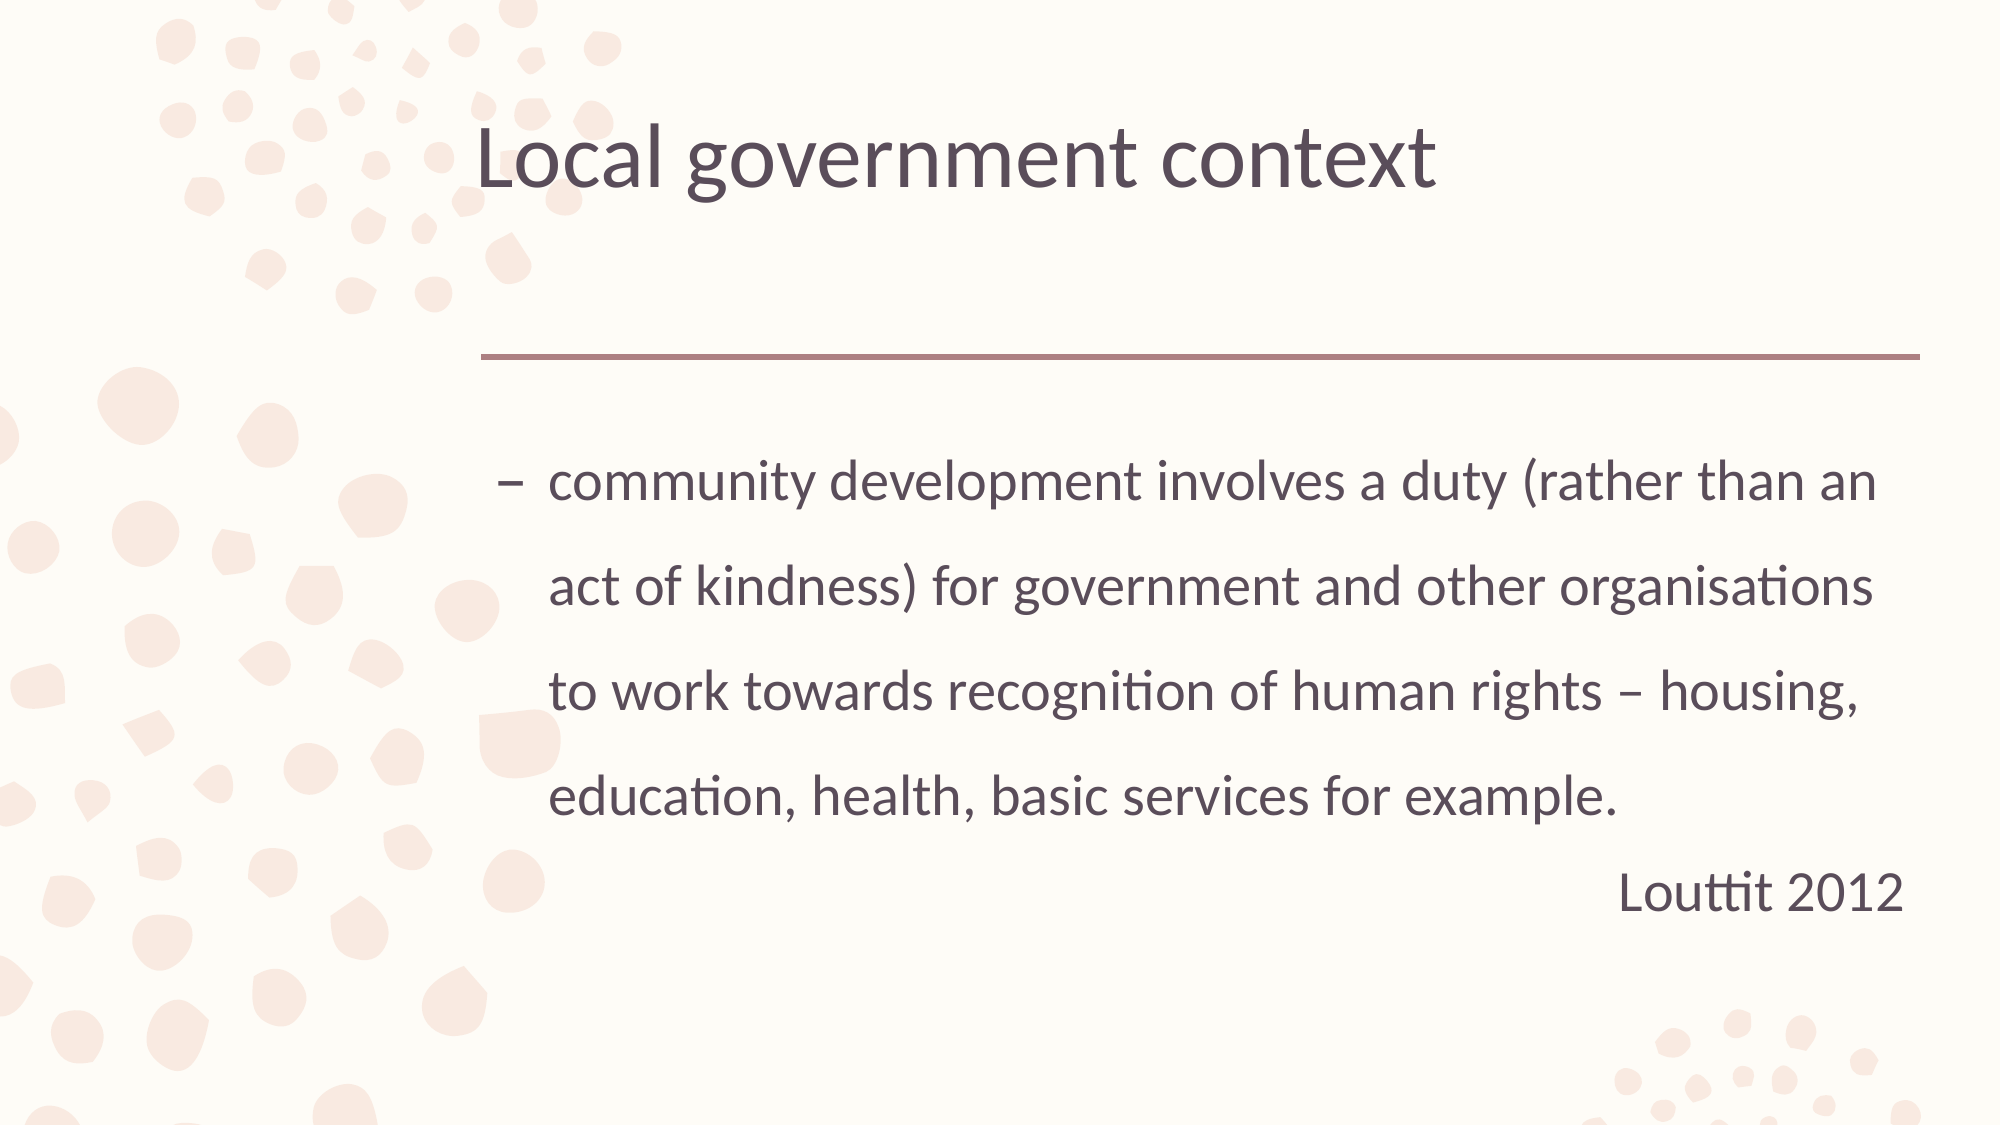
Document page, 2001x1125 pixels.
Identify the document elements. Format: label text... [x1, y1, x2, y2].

list community development involves a duty (rather than an act of kindness) for government and other organisations to work towards recognition of human rights – housing, education, health, basic services for example. Louttit 2012 [481, 399, 1920, 999]
title Local government context [460, 93, 1920, 350]
